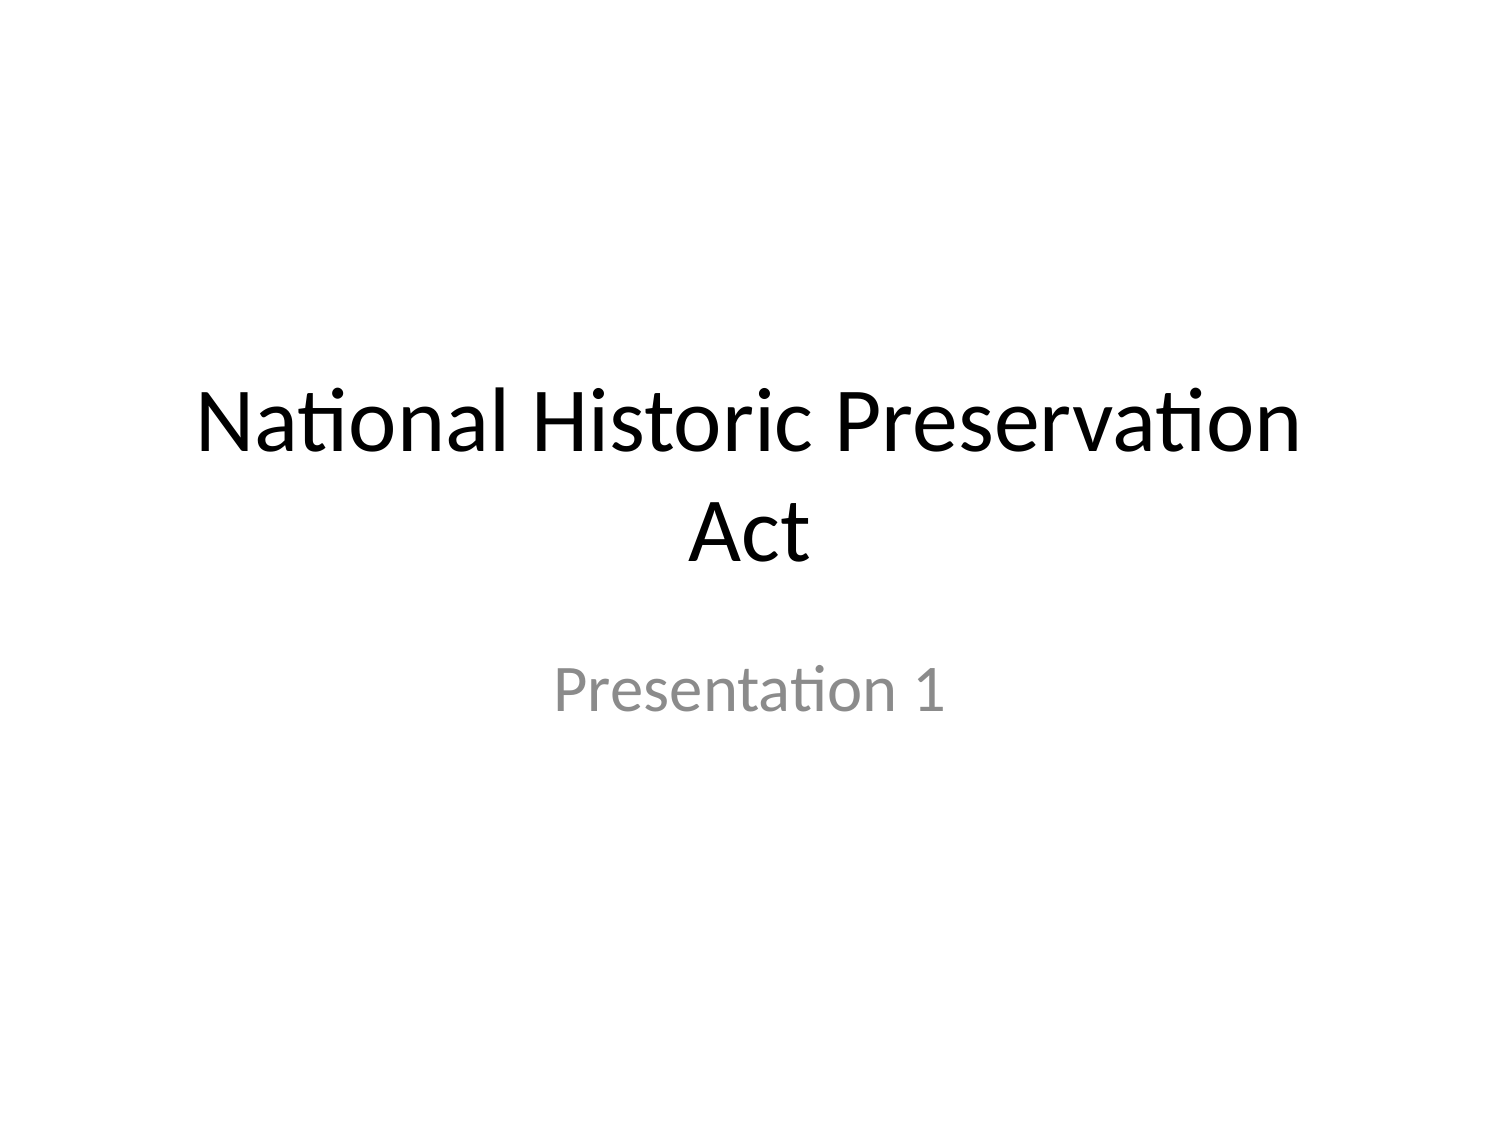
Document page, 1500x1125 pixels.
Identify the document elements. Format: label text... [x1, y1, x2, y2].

title National Historic Preservation Act [112, 349, 1388, 591]
subtitle Presentation 1 [225, 637, 1275, 925]
